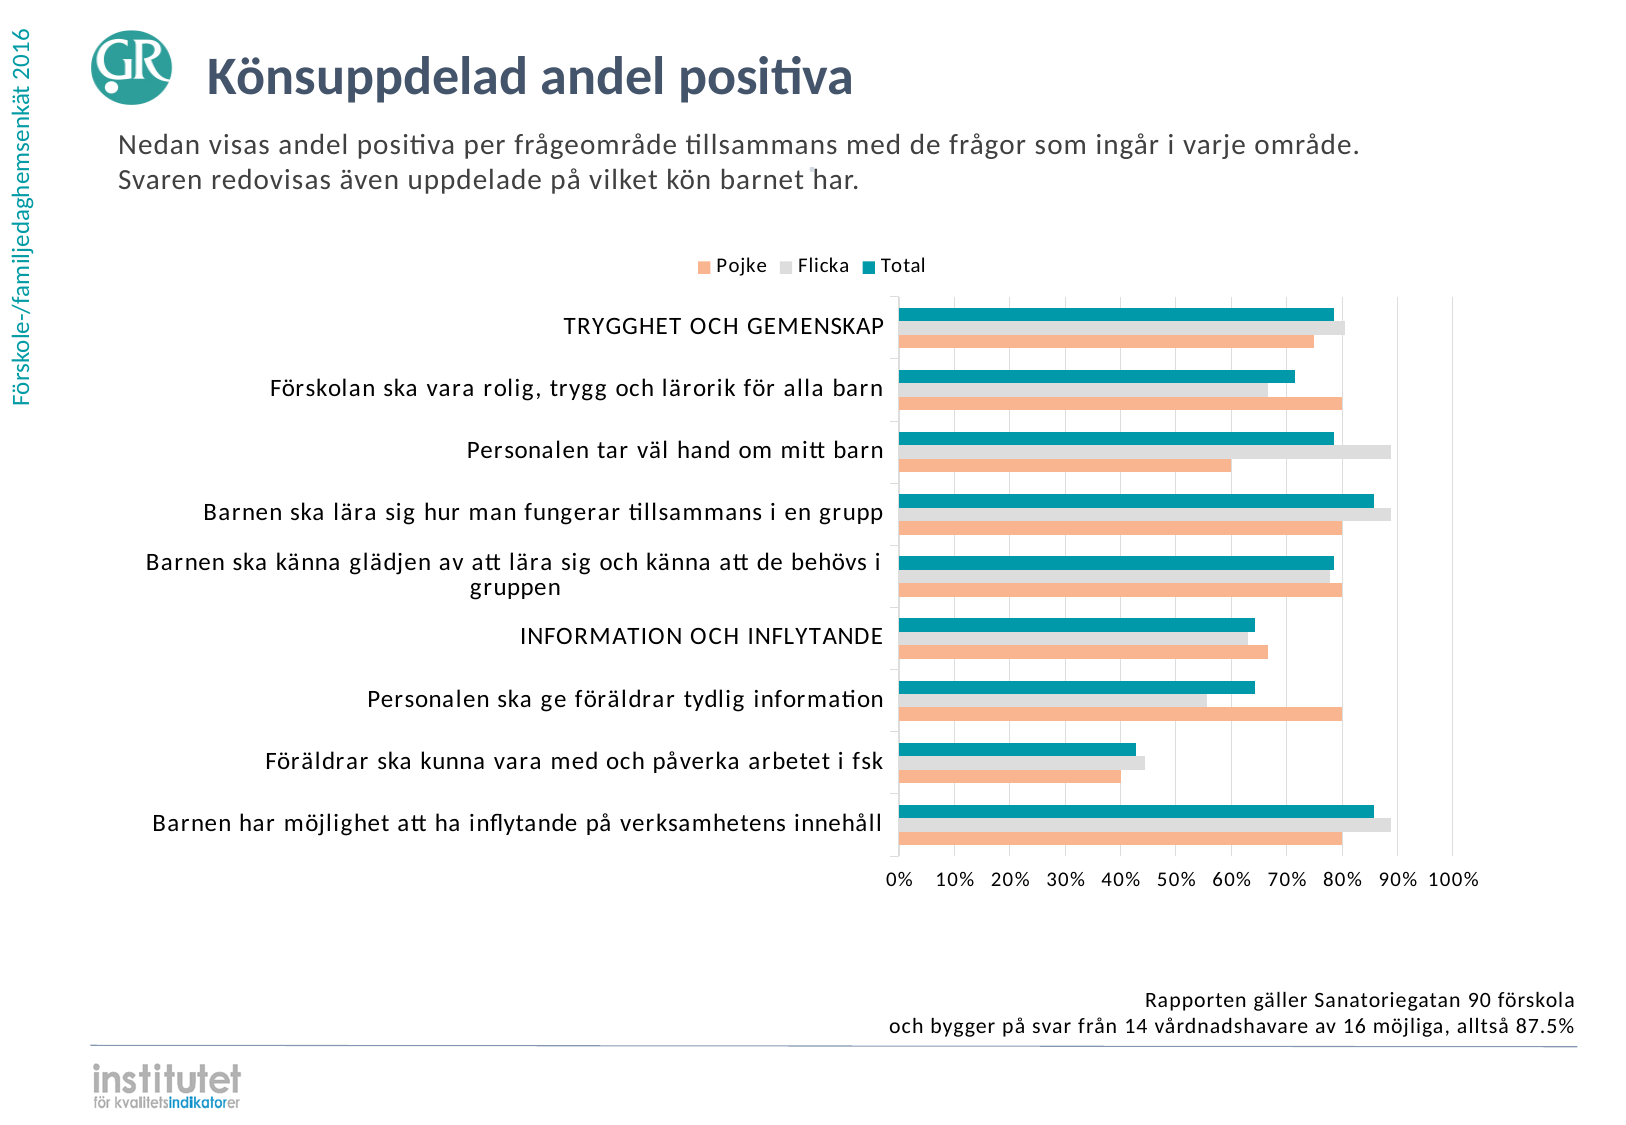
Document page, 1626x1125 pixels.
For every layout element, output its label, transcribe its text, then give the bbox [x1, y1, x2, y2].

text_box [207, 40, 1460, 126]
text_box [118, 240, 1506, 905]
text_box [118, 905, 1506, 1045]
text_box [118, 1047, 1506, 1052]
text_box Nedan visas andel positiva per frågeområde tillsammans med de frågor som ingår i varje område. Svaren redovisas även uppdelade på vilket kön barnet har. [118, 125, 1537, 277]
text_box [17, 1043, 1578, 1109]
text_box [118, 153, 1506, 213]
